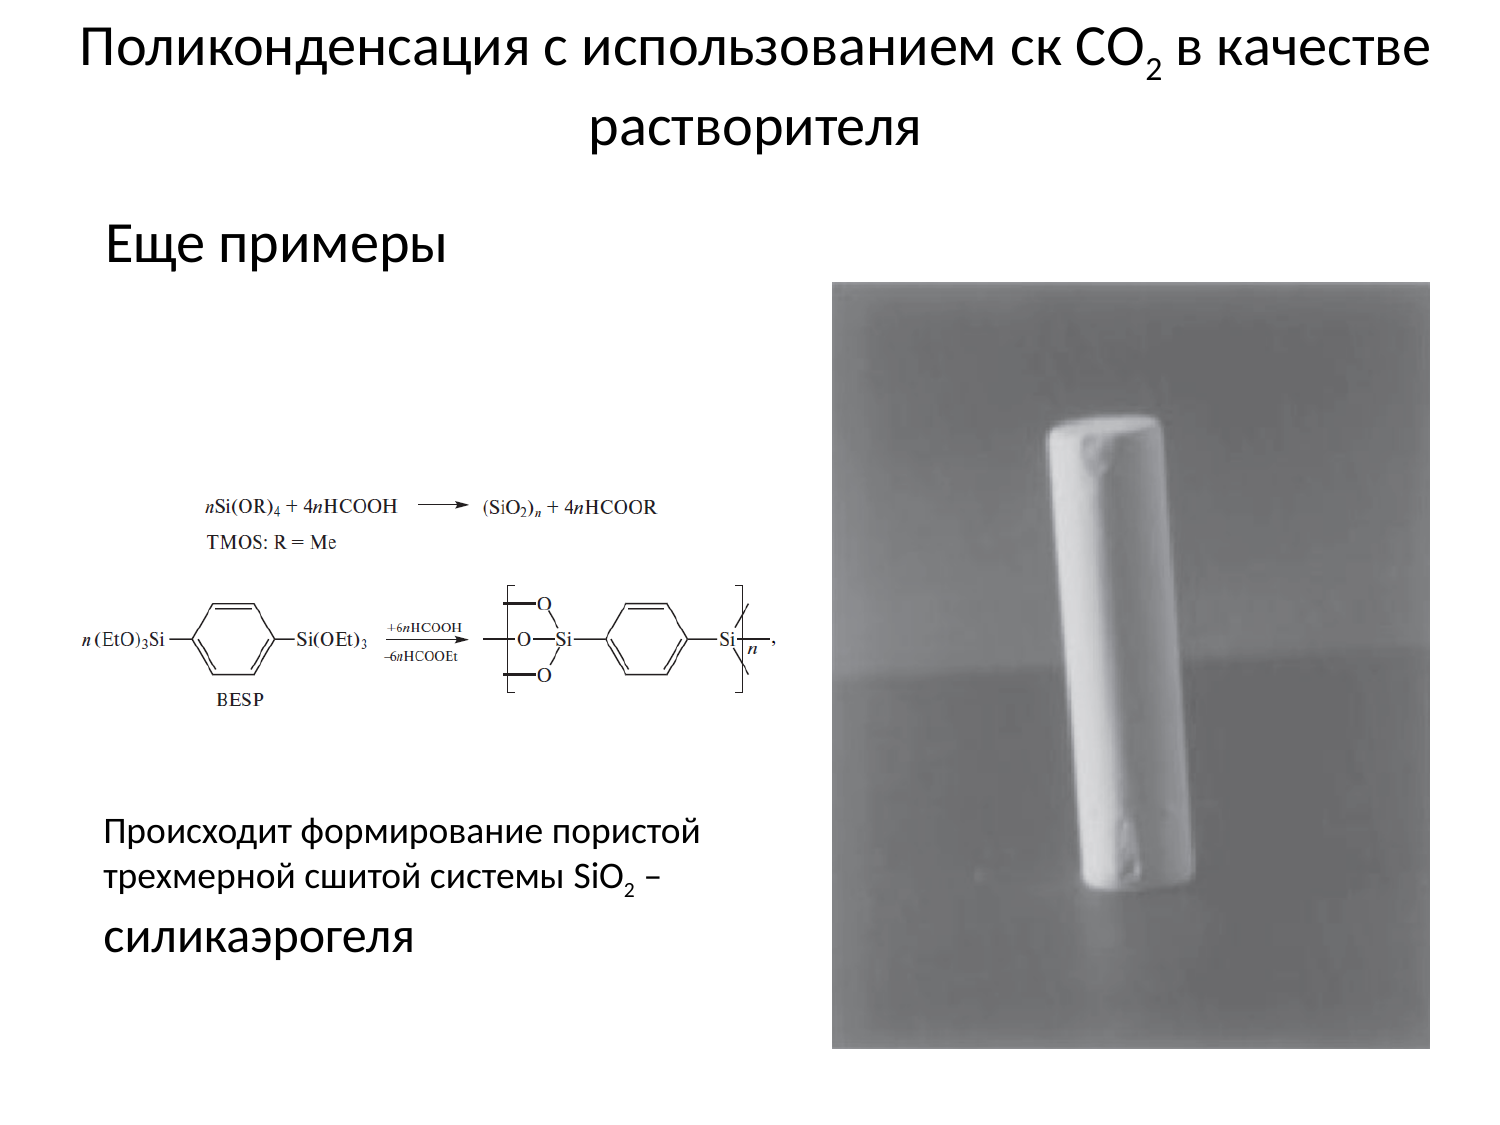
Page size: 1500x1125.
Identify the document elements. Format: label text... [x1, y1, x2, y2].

picture [832, 281, 1430, 1049]
text_box Происходит формирование пористой трехмерной сшитой системы SiO2 – силикаэрогеля [88, 798, 774, 970]
text_box Еще примеры [90, 196, 464, 281]
text_box Поликонденсация с использованием ск СО2 в качестве растворителя [52, 0, 1459, 165]
picture [52, 479, 799, 740]
